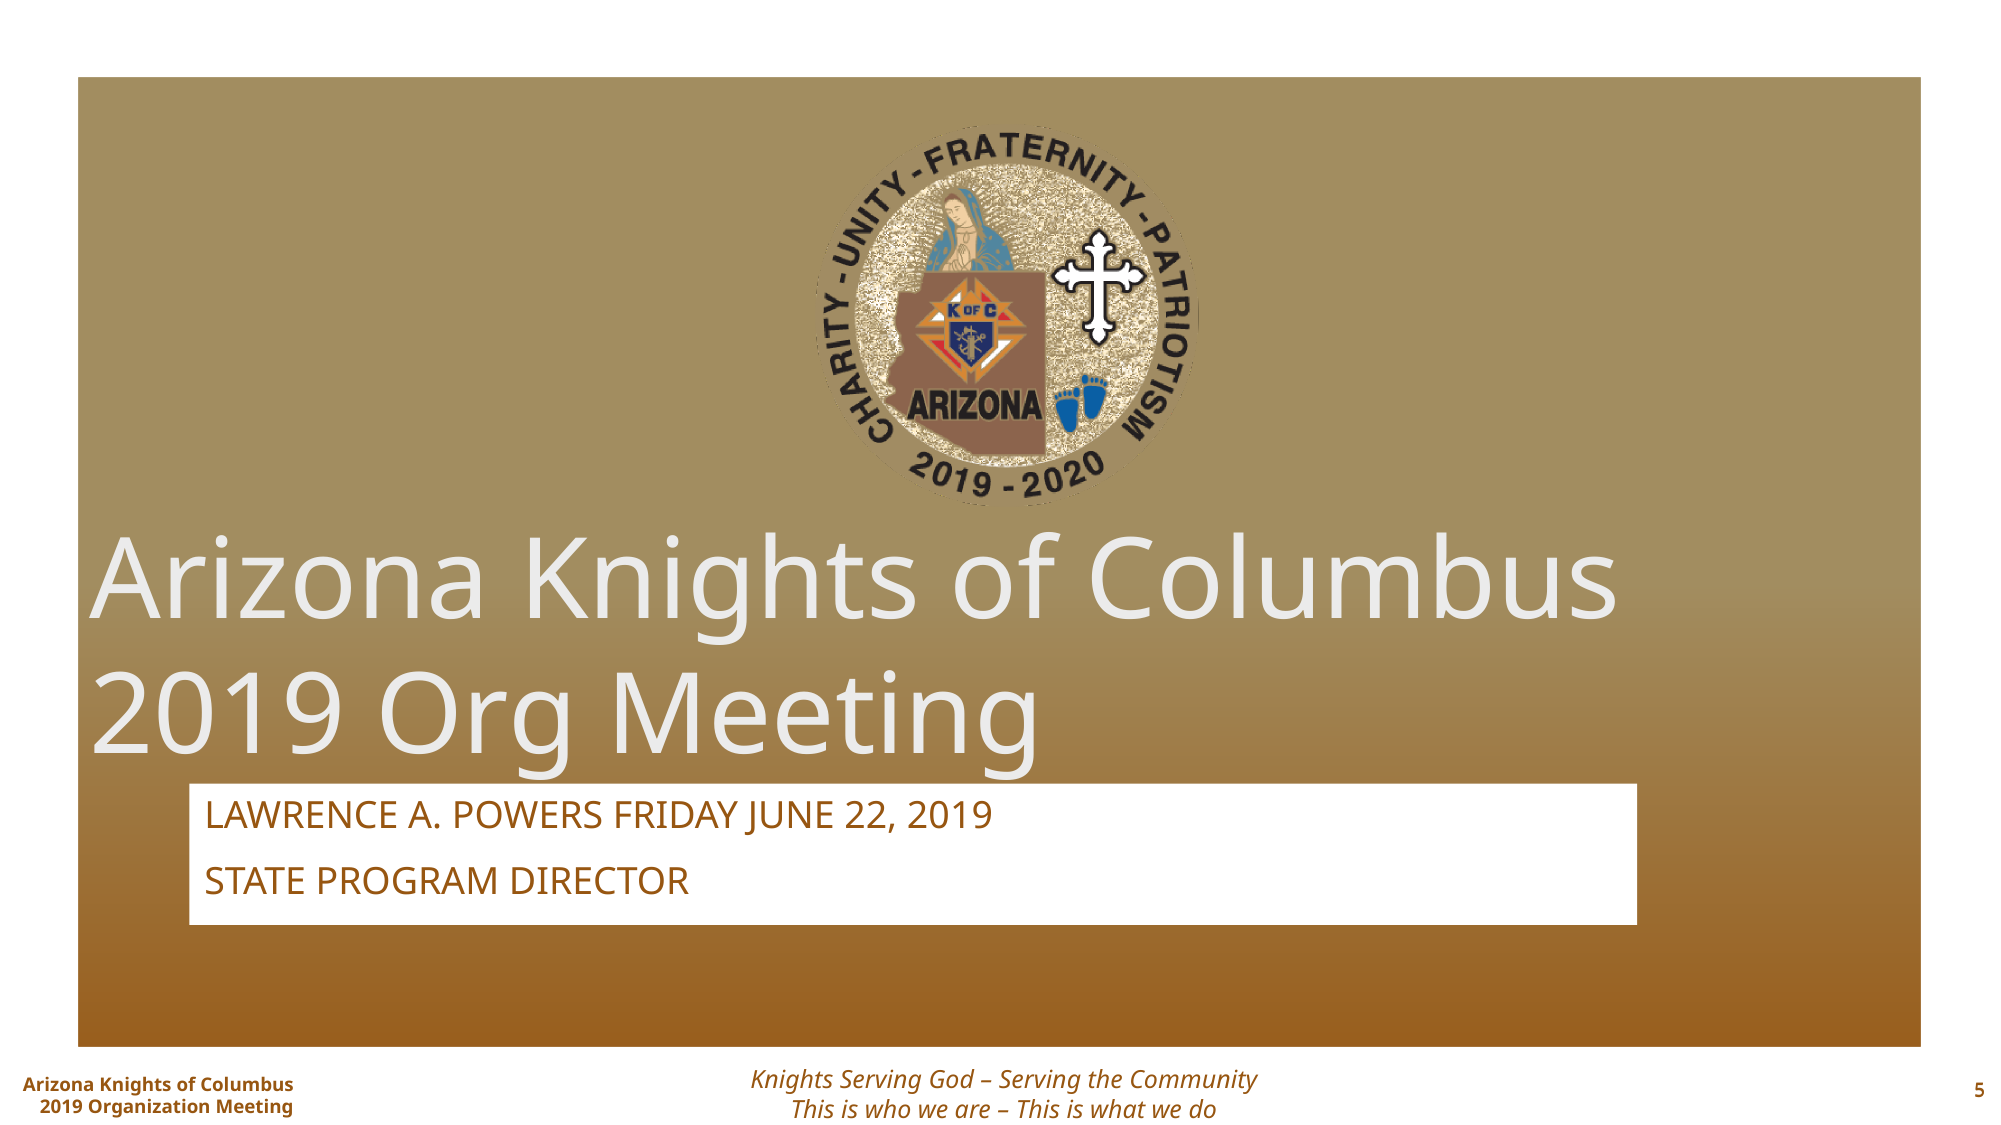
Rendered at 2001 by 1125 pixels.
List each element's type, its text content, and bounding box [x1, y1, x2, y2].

footer Knights Serving God – Serving the Community This is who we are – This is what we do [687, 1068, 1321, 1119]
title Arizona Knights of Columbus 2019 Org Meeting [74, 344, 1913, 784]
slide_number Arizona Knights of Columbus 2019 Organization Meeting [0, 1069, 309, 1120]
subtitle Lawrence A. Powers Friday June 22, 2019 State Program Director [189, 783, 1638, 925]
picture [787, 97, 1226, 344]
text_box 5 [1780, 1060, 2000, 1121]
